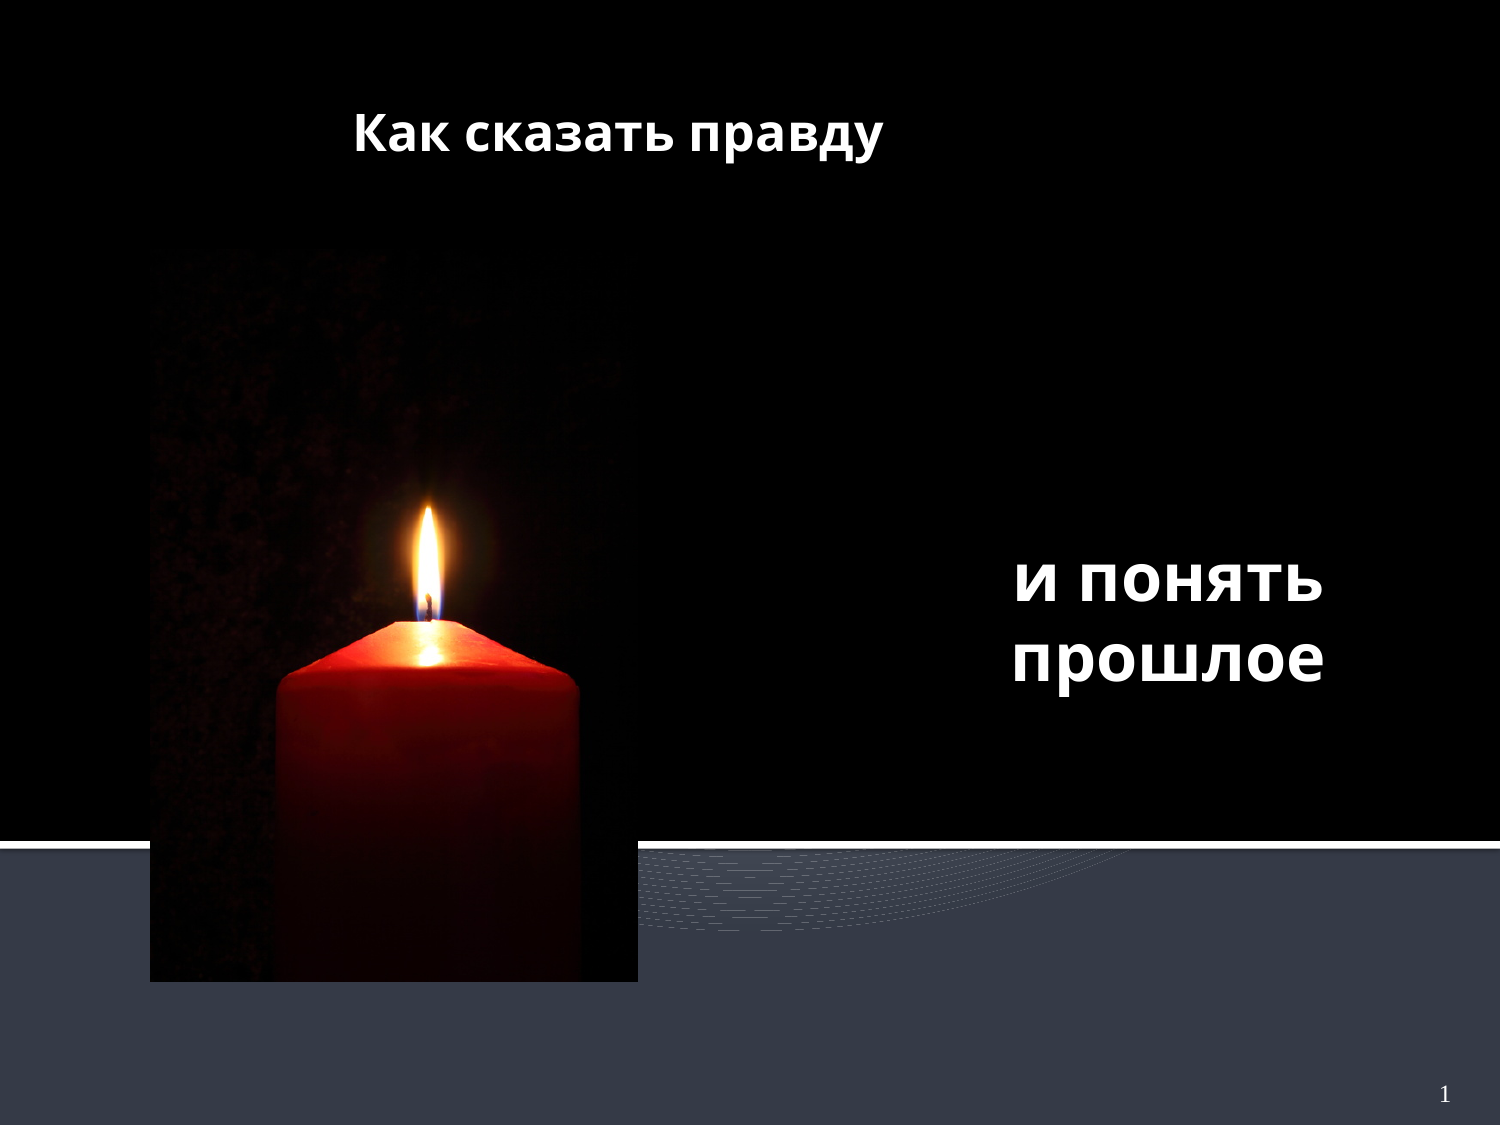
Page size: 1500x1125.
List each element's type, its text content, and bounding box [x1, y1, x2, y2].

subtitle и понять прошлое [862, 549, 1463, 775]
slide_number 1 [1345, 1062, 1467, 1108]
title Как сказать правду [337, 99, 1350, 288]
picture [149, 249, 638, 982]
